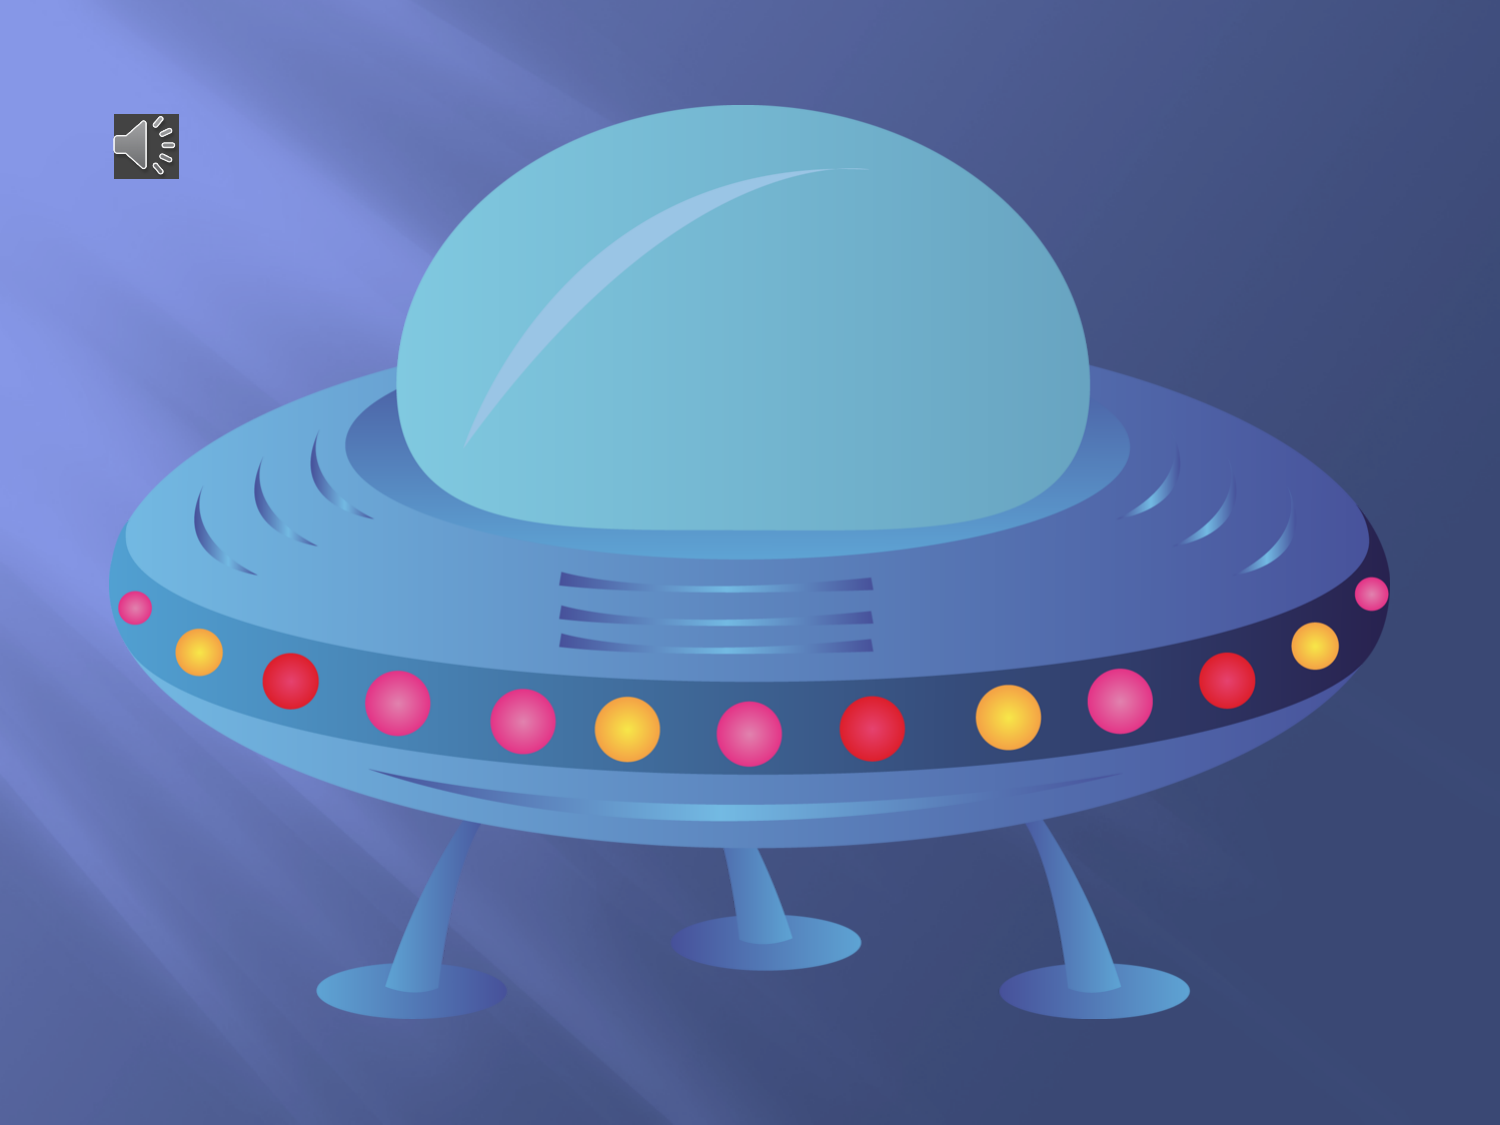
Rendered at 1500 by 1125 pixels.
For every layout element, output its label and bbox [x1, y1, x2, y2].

picture [109, 105, 1391, 1020]
